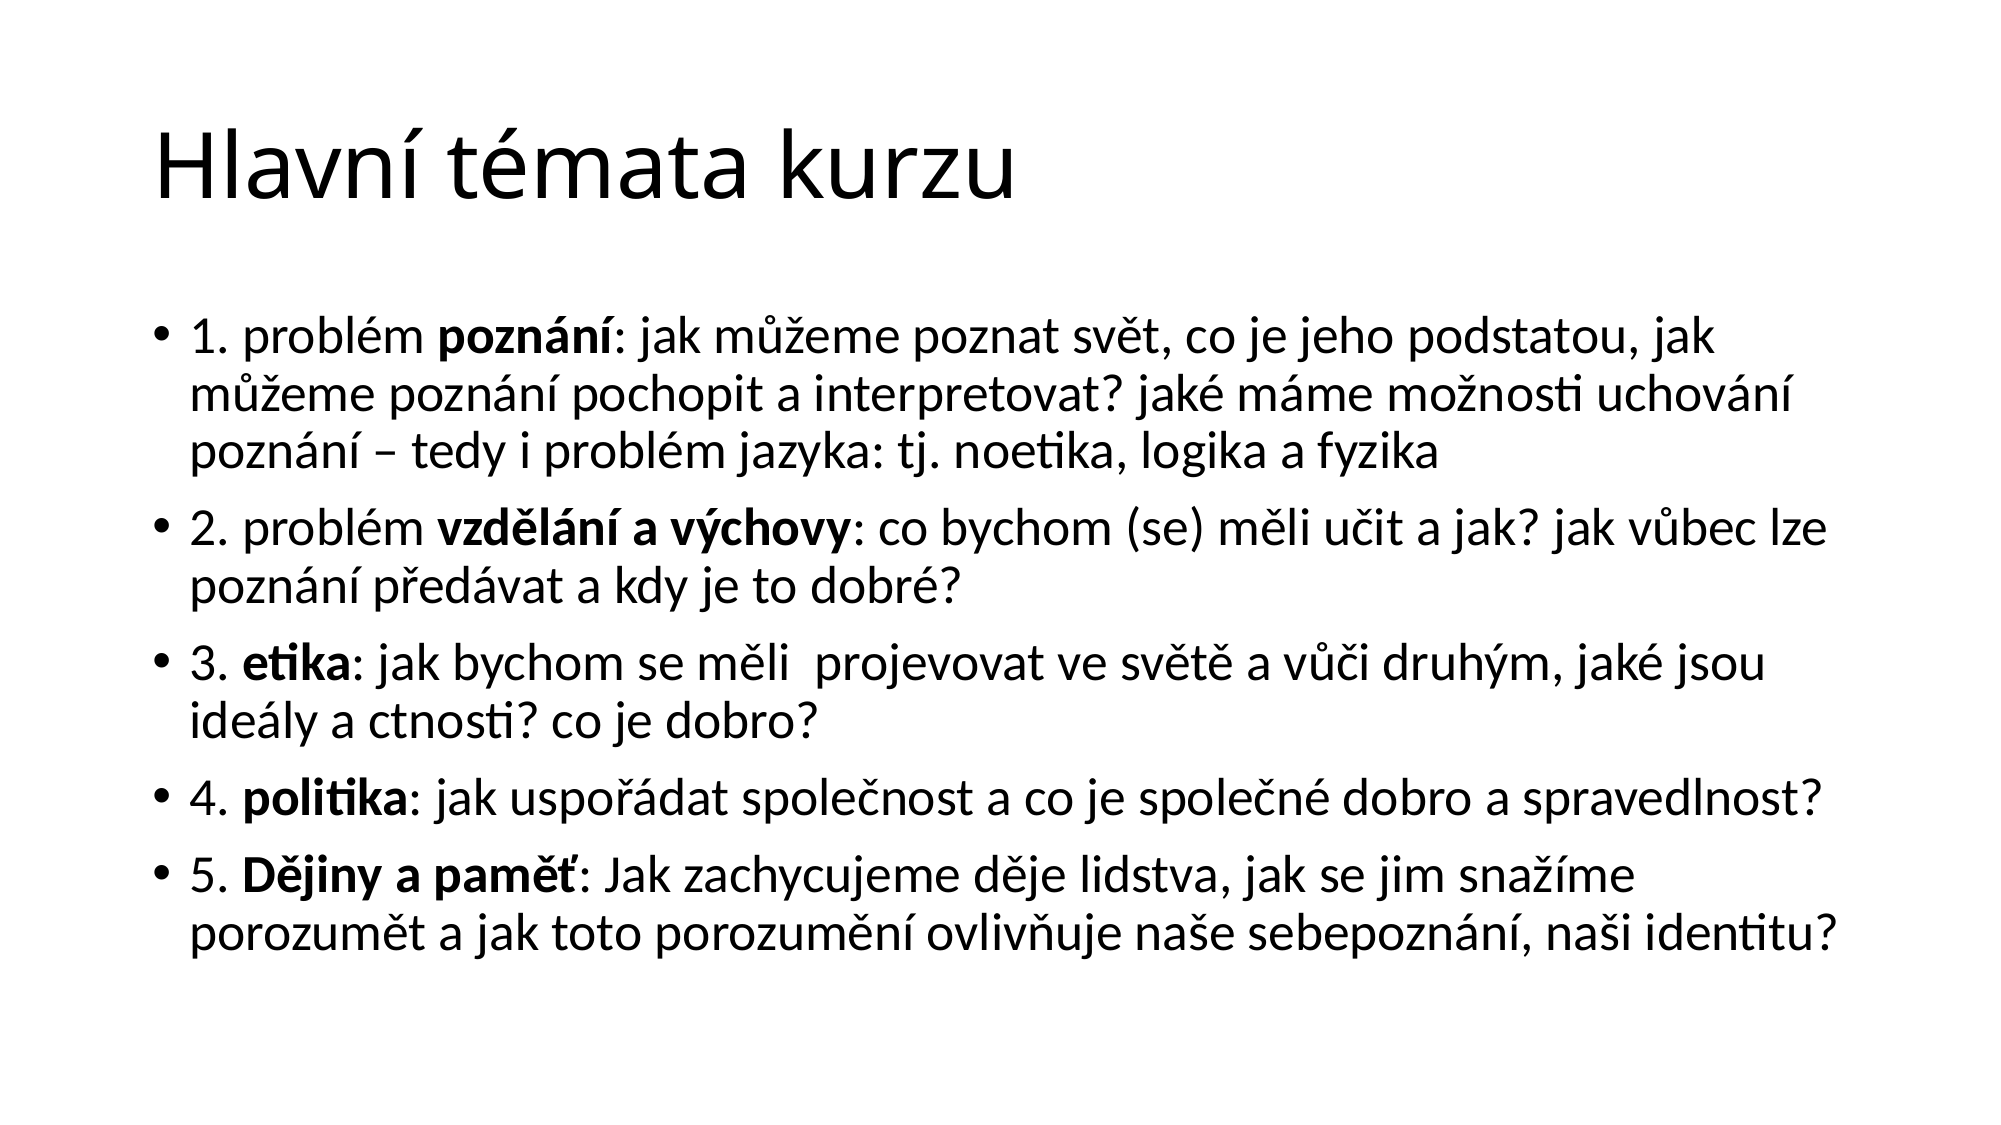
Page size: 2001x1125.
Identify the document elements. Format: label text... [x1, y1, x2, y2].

title Hlavní témata kurzu [137, 59, 1863, 278]
list 1. problém poznání: jak můžeme poznat svět, co je jeho podstatou, jak můžeme poznání pochopit a interpretovat? jaké máme možnosti uchování poznání – tedy i problém jazyka: tj. noetika, logika a fyzika 2. problém vzdělání a výchovy: co bychom (se) měli učit a jak? jak vůbec lze poznání předávat a kdy je to dobré? 3. etika: jak bychom se měli projevovat ve světě a vůči druhým, jaké jsou ideály a ctnosti? co je dobro? 4. politika: jak uspořádat společnost a co je společné dobro a spravedlnost? 5. Dějiny a paměť: Jak zachycujeme děje lidstva, jak se jim snažíme porozumět a jak toto porozumění ovlivňuje naše sebepoznání, naši identitu? [137, 299, 1863, 1014]
